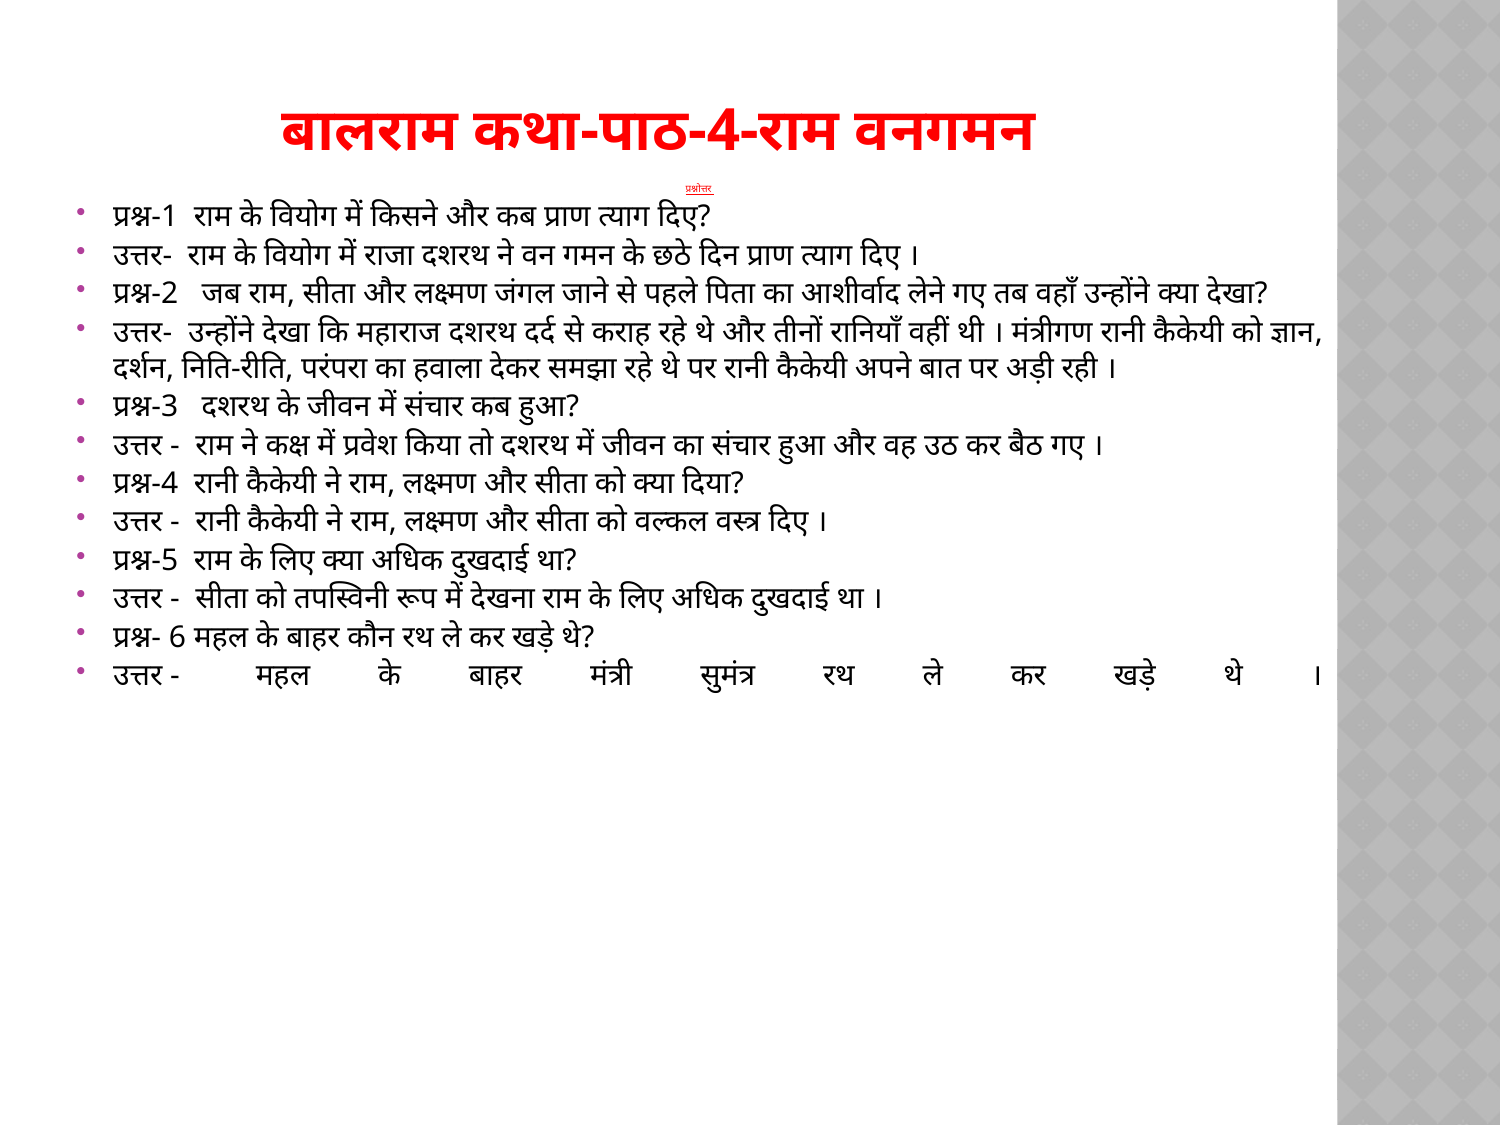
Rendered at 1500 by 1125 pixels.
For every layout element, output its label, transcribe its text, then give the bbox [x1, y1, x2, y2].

list प्रश्नोत्तर प्रश्न-1 राम के वियोग में किसने और कब प्राण त्याग दिए? उत्तर- राम के वियोग में राजा दशरथ ने वन गमन के छठे दिन प्राण त्याग दिए । प्रश्न-2 जब राम, सीता और लक्ष्मण जंगल जाने से पहले पिता का आशीर्वाद लेने गए तब वहाँ उन्होंने क्या देखा? उत्तर- उन्होंने देखा कि महाराज दशरथ दर्द से कराह रहे थे और तीनों रानियाँ वहीं थी । मंत्रीगण रानी कैकेयी को ज्ञान, दर्शन, निति-रीति, परंपरा का हवाला देकर समझा रहे थे पर रानी कैकेयी अपने बात पर अड़ी रही । प्रश्न-3 दशरथ के जीवन में संचार कब हुआ? उत्तर - राम ने कक्ष में प्रवेश किया तो दशरथ में जीवन का संचार हुआ और वह उठ कर बैठ गए । प्रश्न-4 रानी कैकेयी ने राम, लक्ष्मण और सीता को क्या दिया? उत्तर - रानी कैकेयी ने राम, लक्ष्मण और सीता को वल्कल वस्त्र दिए । प्रश्न-5 राम के लिए क्या अधिक दुखदाई था? उत्तर - सीता को तपस्विनी रूप में देखना राम के लिए अधिक दुखदाई था । प्रश्न- 6 महल के बाहर कौन रथ ले कर खड़े थे? उत्तर - महल के बाहर मंत्री सुमंत्र रथ ले कर खड़े थे । [62, 174, 1338, 1075]
title बालराम कथा-पाठ-4-राम वनगमन [87, 62, 1275, 163]
